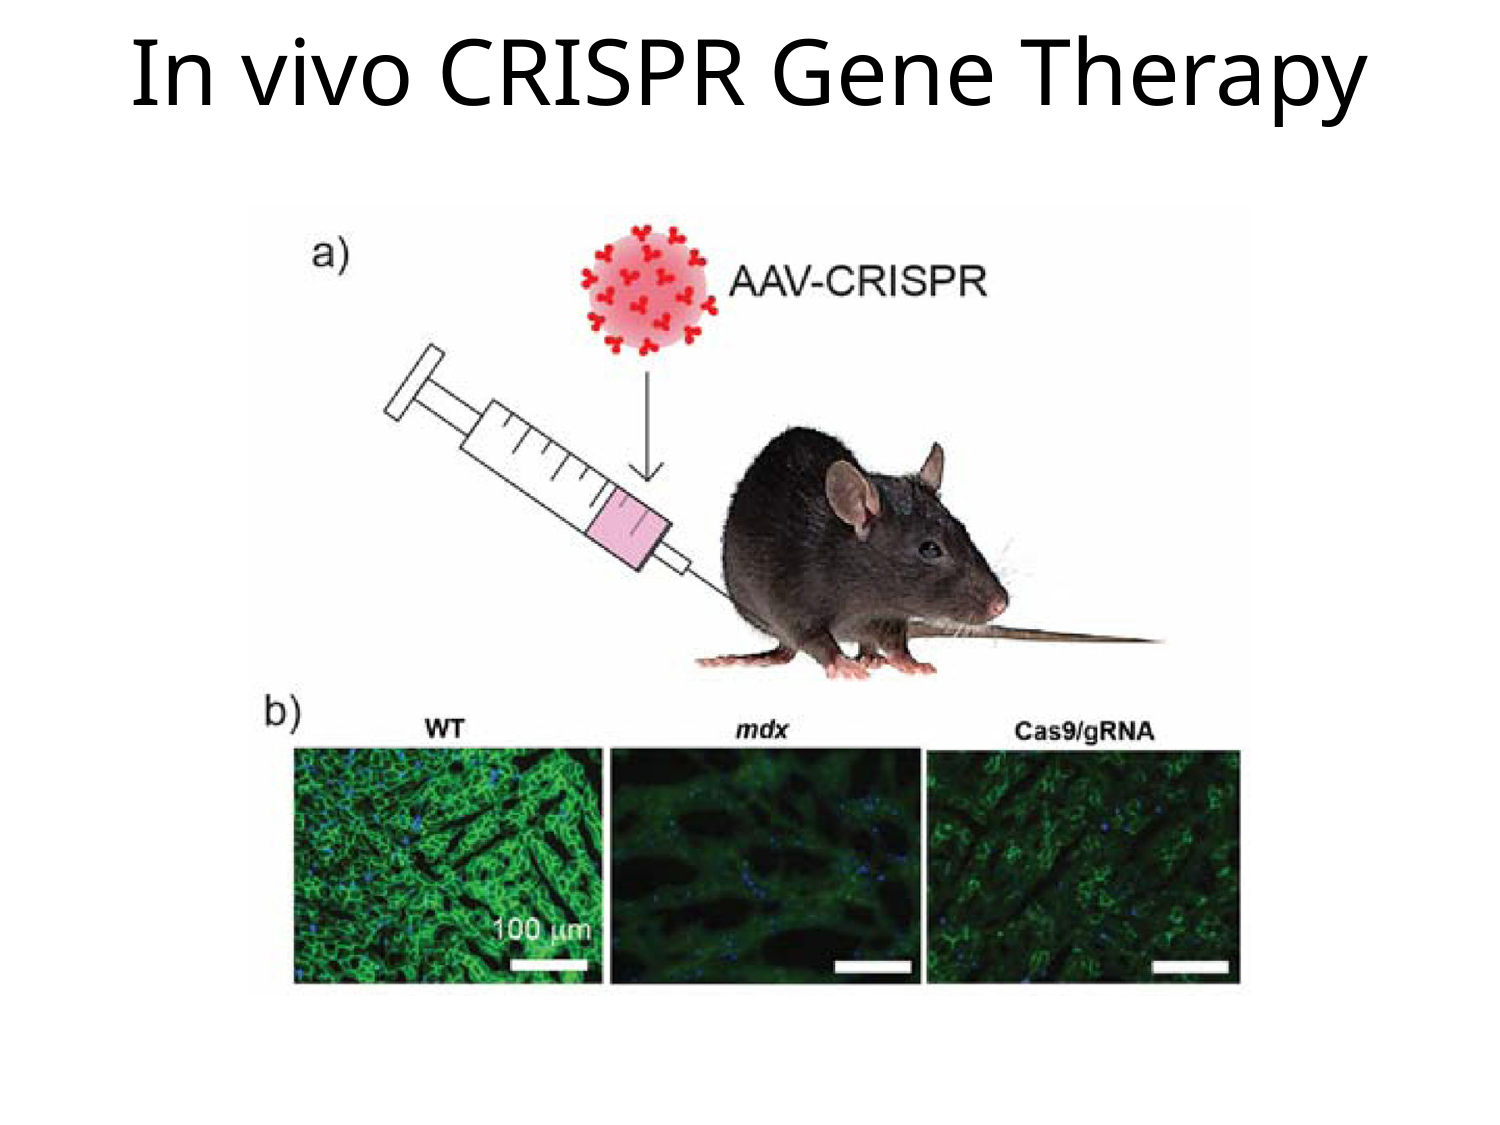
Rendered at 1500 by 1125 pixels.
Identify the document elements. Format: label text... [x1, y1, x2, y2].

title In vivo CRISPR Gene Therapy [51, 0, 1449, 185]
picture [249, 205, 1251, 996]
